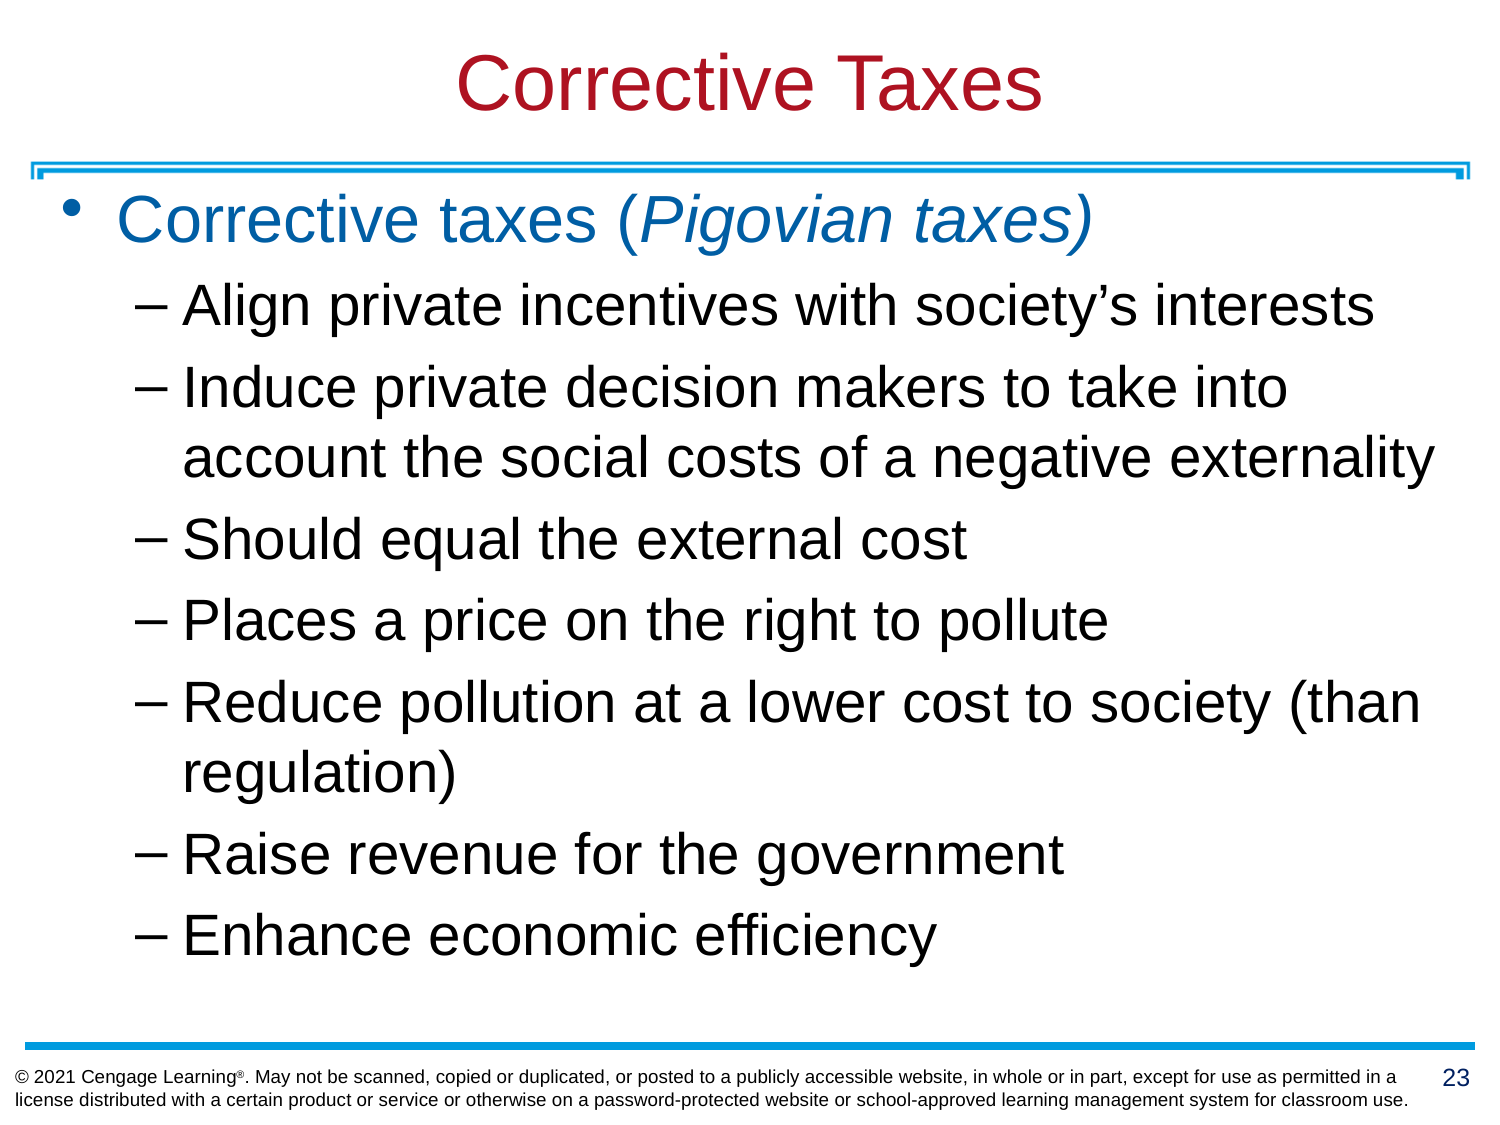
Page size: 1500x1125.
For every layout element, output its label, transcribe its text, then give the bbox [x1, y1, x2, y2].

slide_number 23 [1425, 1052, 1500, 1117]
footer © 2021 Cengage Learning®. May not be scanned, copied or duplicated, or posted to a publicly accessible website, in whole or in part, except for use as permitted in a license distributed with a certain product or service or otherwise on a password-protected website or school-approved learning management system for classroom use. [0, 1050, 1425, 1125]
list Corrective taxes (Pigovian taxes) Align private incentives with society’s interests Induce private decision makers to take into account the social costs of a negative externality Should equal the external cost Places a price on the right to pollute Reduce pollution at a lower cost to society (than regulation) Raise revenue for the government Enhance economic efficiency [45, 168, 1455, 1053]
picture [25, 158, 1475, 186]
title Corrective Taxes [0, 0, 1500, 158]
